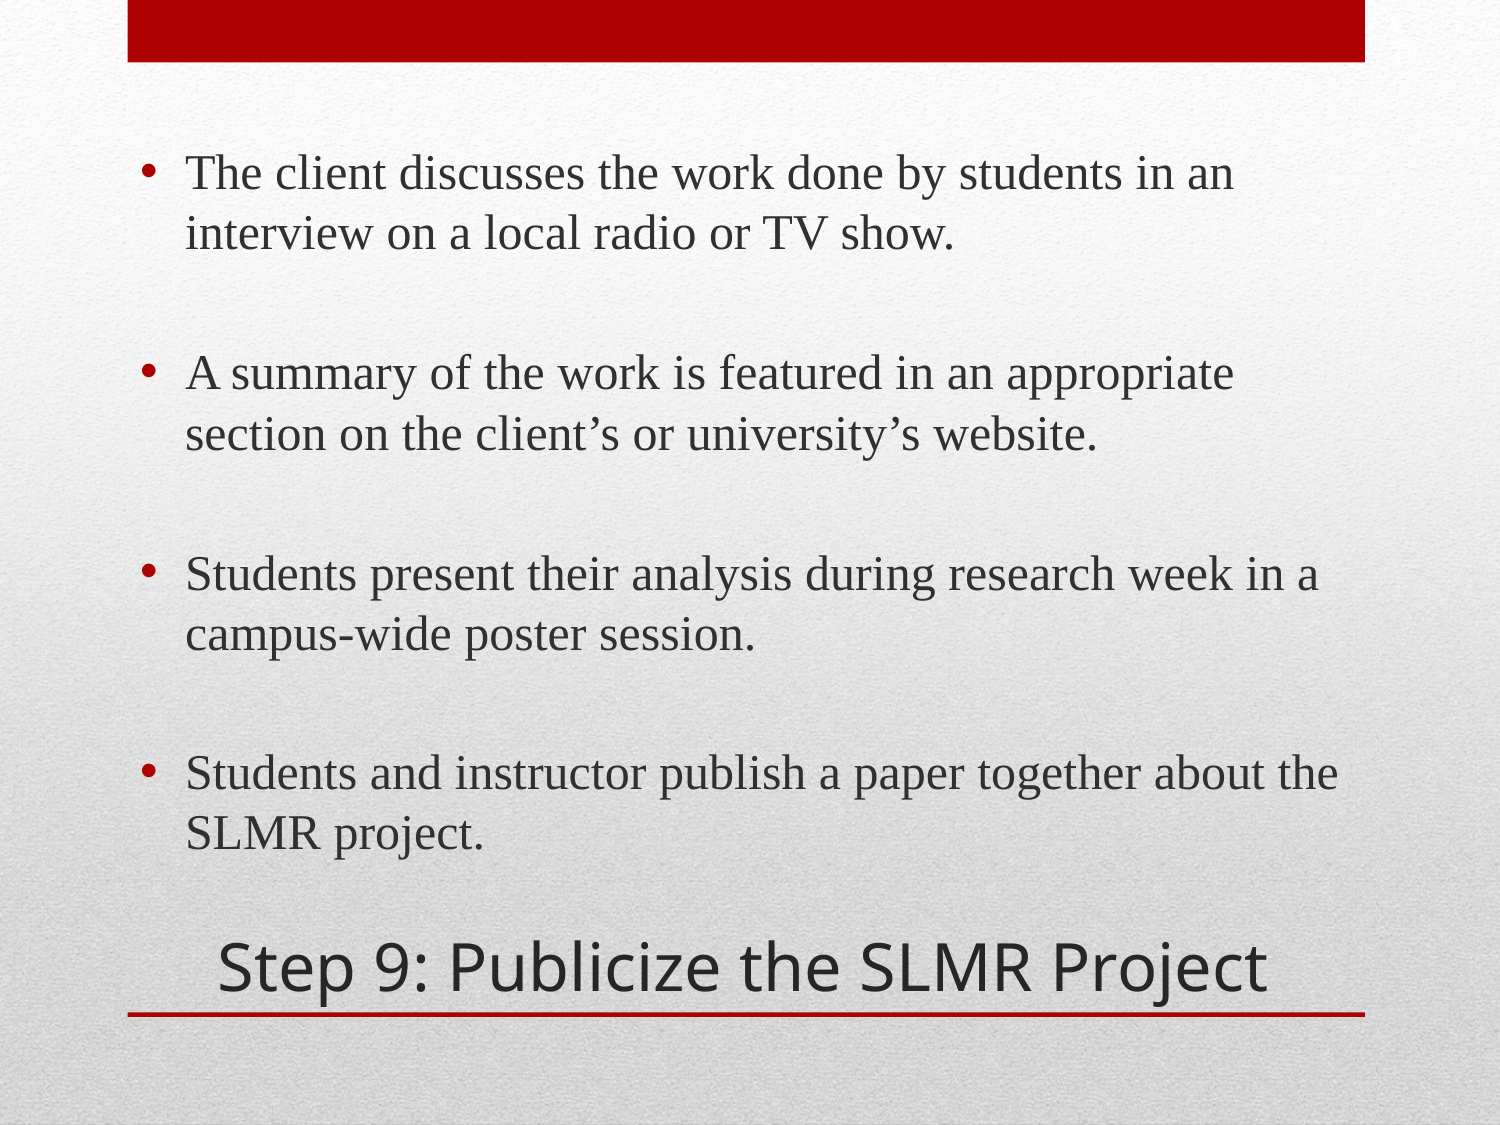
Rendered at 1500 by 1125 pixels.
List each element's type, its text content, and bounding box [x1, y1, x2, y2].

list The client discusses the work done by students in an interview on a local radio or TV show. A summary of the work is featured in an appropriate section on the client’s or university’s website. Students present their analysis during research week in a campus-wide poster session. Students and instructor publish a paper together about the SLMR project. [125, 112, 1363, 888]
title Step 9: Publicize the SLMR Project [125, 888, 1363, 1013]
